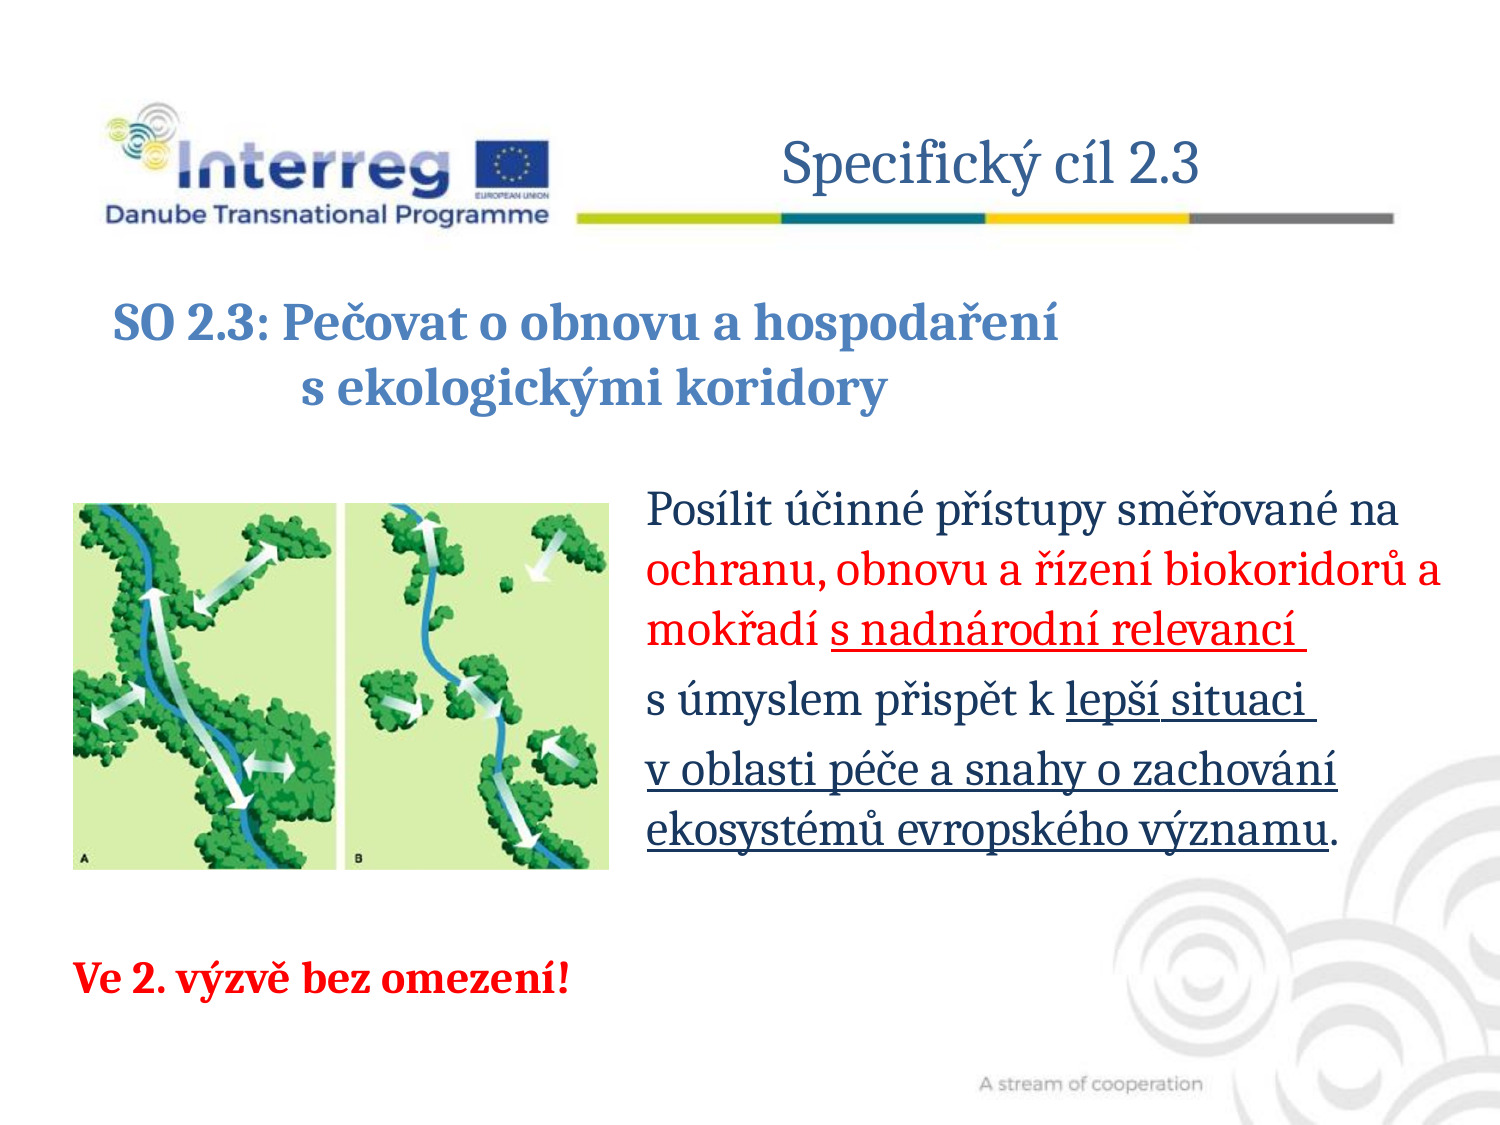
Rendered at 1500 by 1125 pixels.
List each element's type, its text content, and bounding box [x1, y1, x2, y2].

subtitle [73, 255, 1447, 1047]
text_box Specifický cíl 2.3 [560, 113, 1424, 232]
text_box Ve 2. výzvě bez omezení! [59, 940, 686, 1011]
picture [0, 0, 1500, 1125]
text_box SO 2.3: Pečovat o obnovu a hospodaření s ekologickými koridory [100, 278, 1400, 424]
text_box Posílit účinné přístupy směřované na ochranu, obnovu a řízení biokoridorů a mokřadí s nadnárodní relevancí s úmyslem přispět k lepší situaci v oblasti péče a snahy o zachování ekosystémů evropského významu. [631, 467, 1459, 863]
